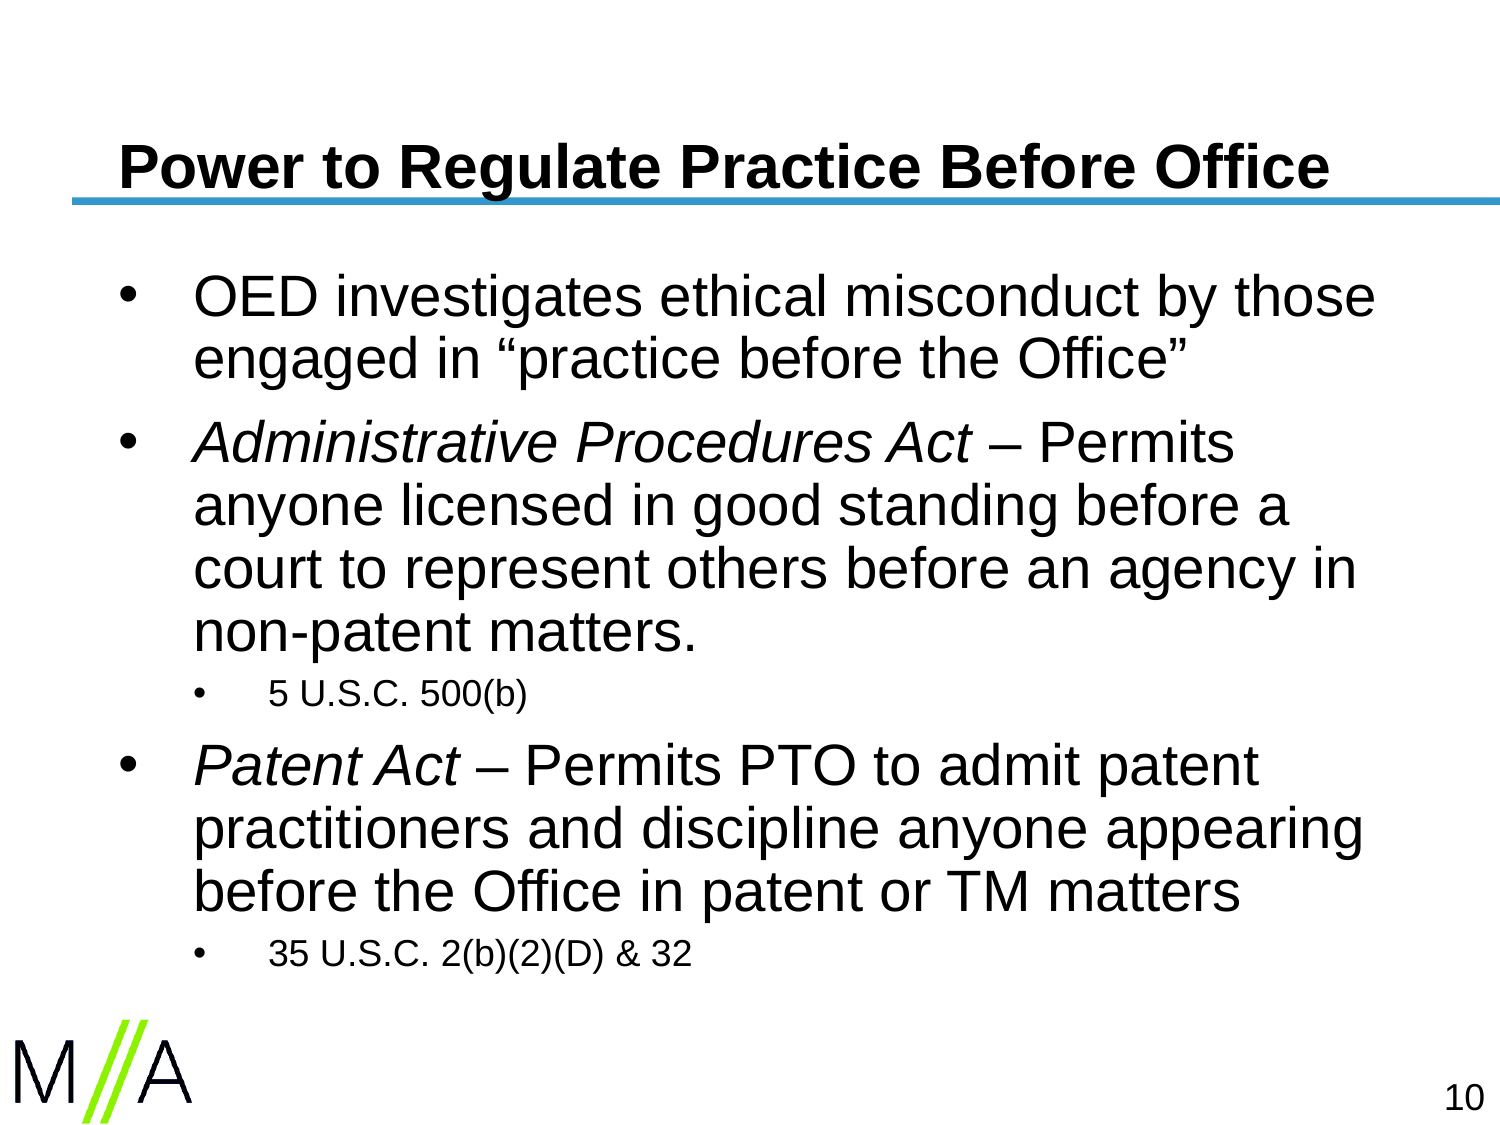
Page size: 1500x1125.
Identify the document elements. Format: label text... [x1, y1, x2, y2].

text_box 10 [1162, 1065, 1500, 1125]
title Power to Regulate Practice Before Office [103, 59, 1397, 258]
list OED investigates ethical misconduct by those engaged in “practice before the Office” Administrative Procedures Act – Permits anyone licensed in good standing before a court to represent others before an agency in non-patent matters. 5 U.S.C. 500(b) Patent Act – Permits PTO to admit patent practitioners and discipline anyone appearing before the Office in patent or TM matters 35 U.S.C. 2(b)(2)(D) & 32 [103, 258, 1437, 1091]
picture [15, 1019, 192, 1124]
